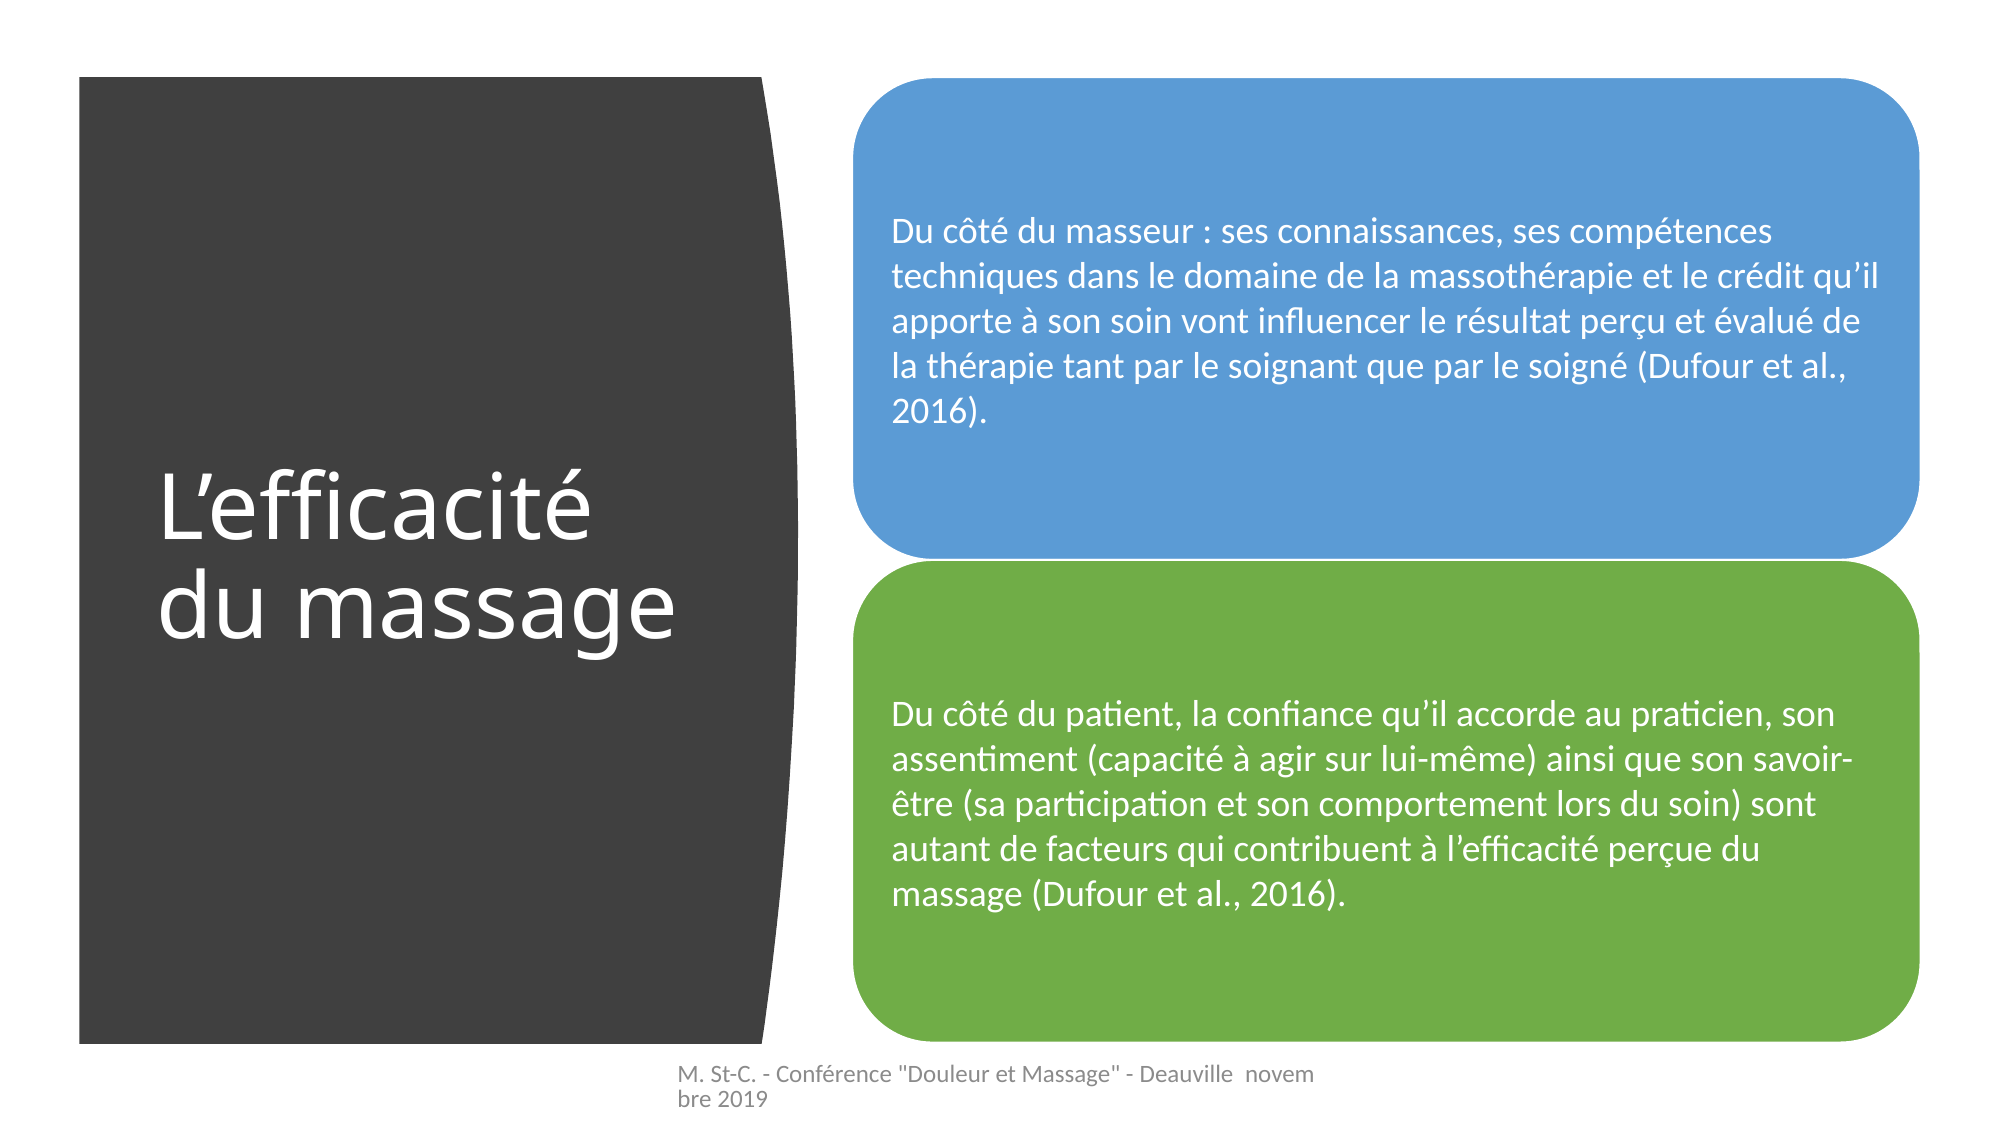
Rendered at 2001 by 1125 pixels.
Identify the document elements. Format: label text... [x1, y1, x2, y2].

footer M. St-C. - Conférence "Douleur et Massage" - Deauville novembre 2019 [662, 1042, 1338, 1103]
text_box [78, 76, 800, 1045]
title L’efficacité du massage [141, 166, 702, 953]
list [852, 77, 1921, 1043]
